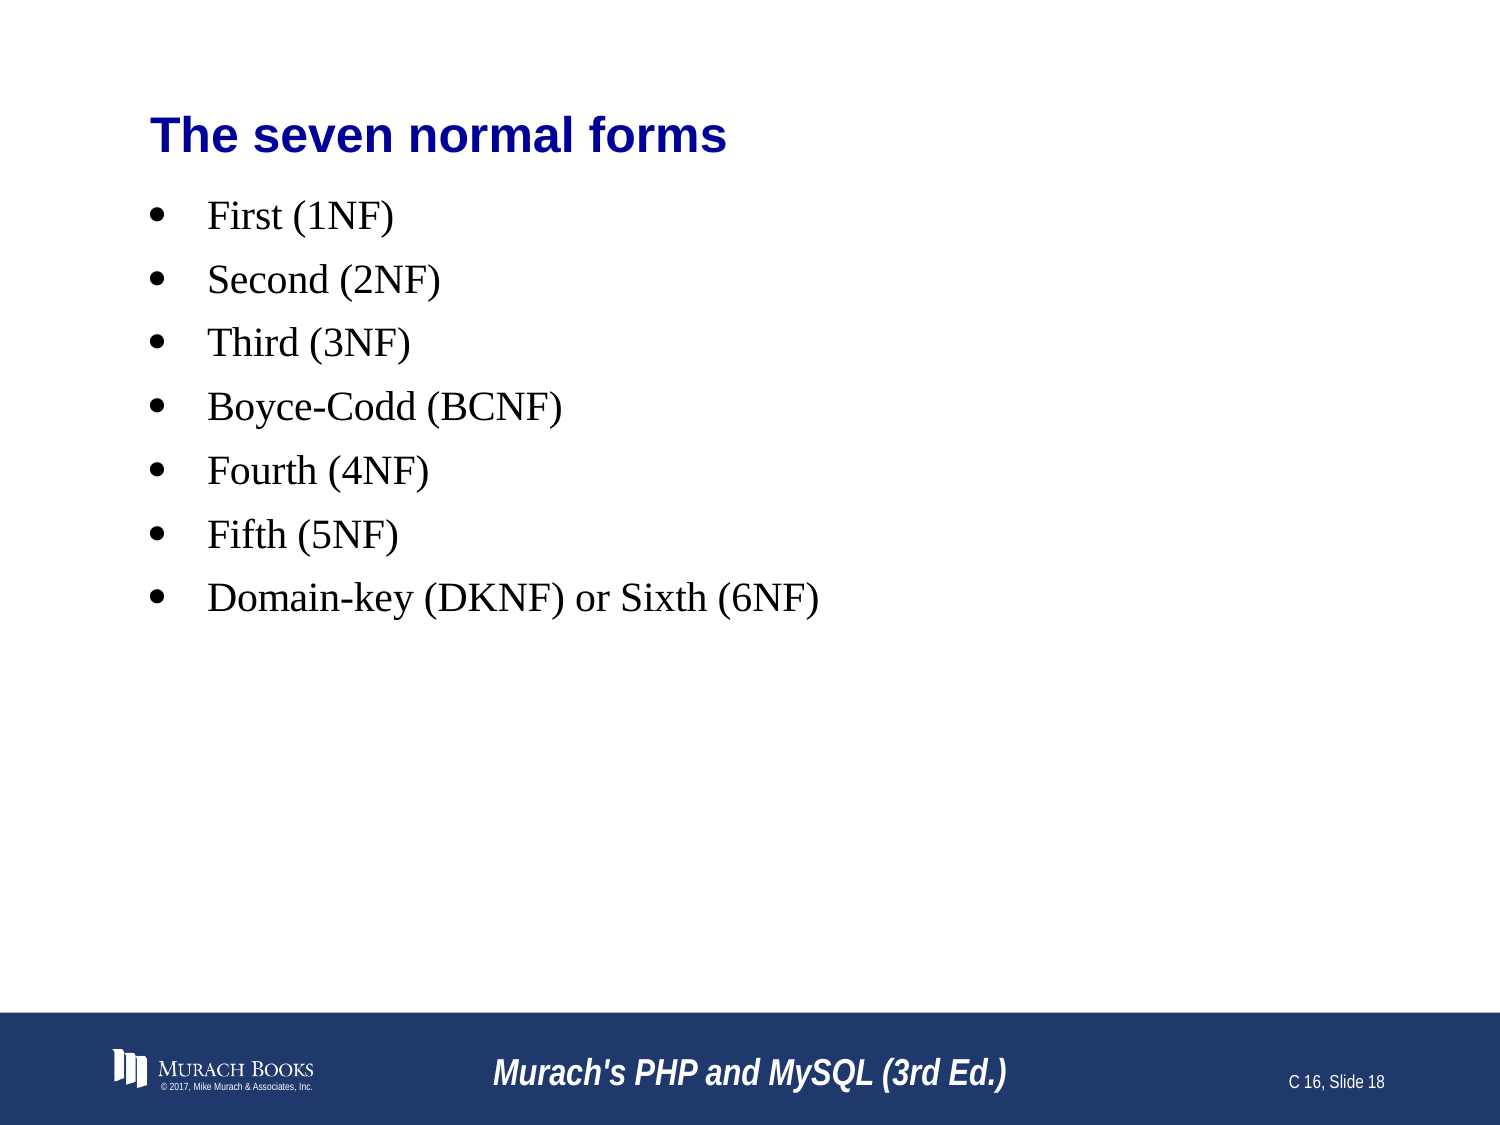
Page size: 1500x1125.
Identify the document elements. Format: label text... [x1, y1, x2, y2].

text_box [149, 187, 1352, 687]
slide_number Murach's PHP and MySQL (3rd Ed.) [463, 1025, 1050, 1100]
title The seven normal forms [150, 101, 1350, 163]
footer © 2017, Mike Murach & Associates, Inc. [12, 1025, 463, 1100]
slide_number C 16, Slide 18 [1087, 1025, 1400, 1100]
